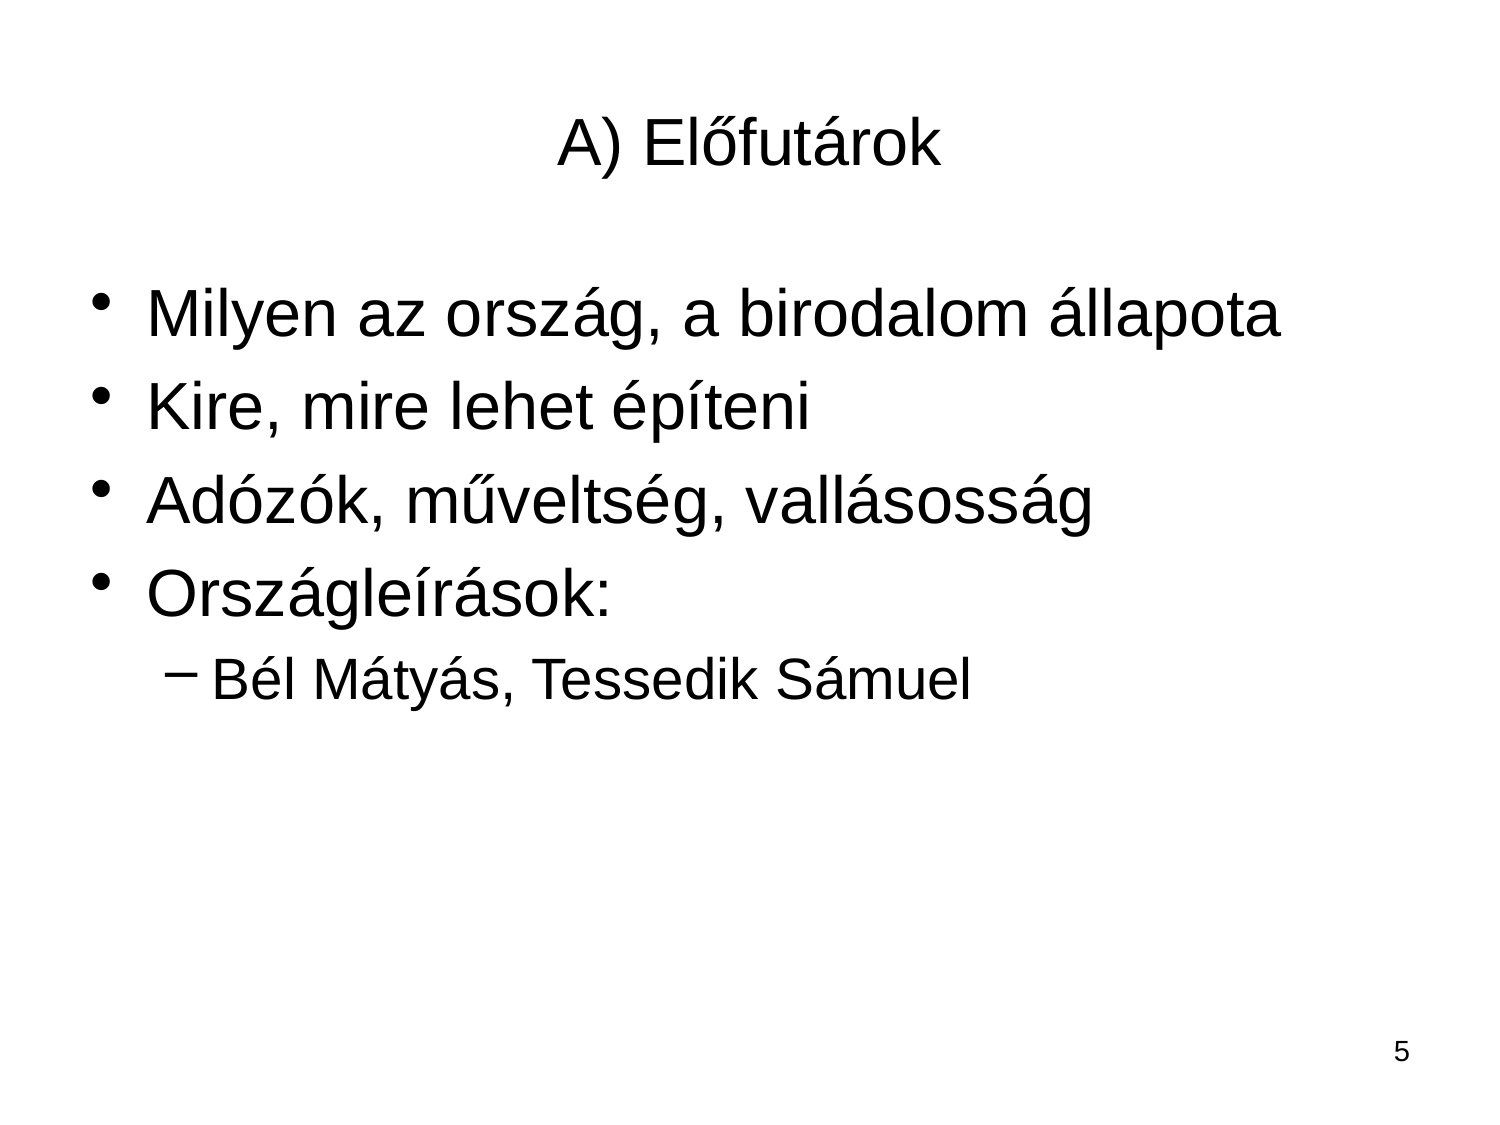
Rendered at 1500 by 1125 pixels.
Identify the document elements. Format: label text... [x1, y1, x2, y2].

title A) Előfutárok [75, 45, 1425, 233]
slide_number 5 [1074, 1024, 1425, 1103]
list Milyen az ország, a birodalom állapota Kire, mire lehet építeni Adózók, műveltség, vallásosság Országleírások: Bél Mátyás, Tessedik Sámuel [75, 262, 1425, 1005]
